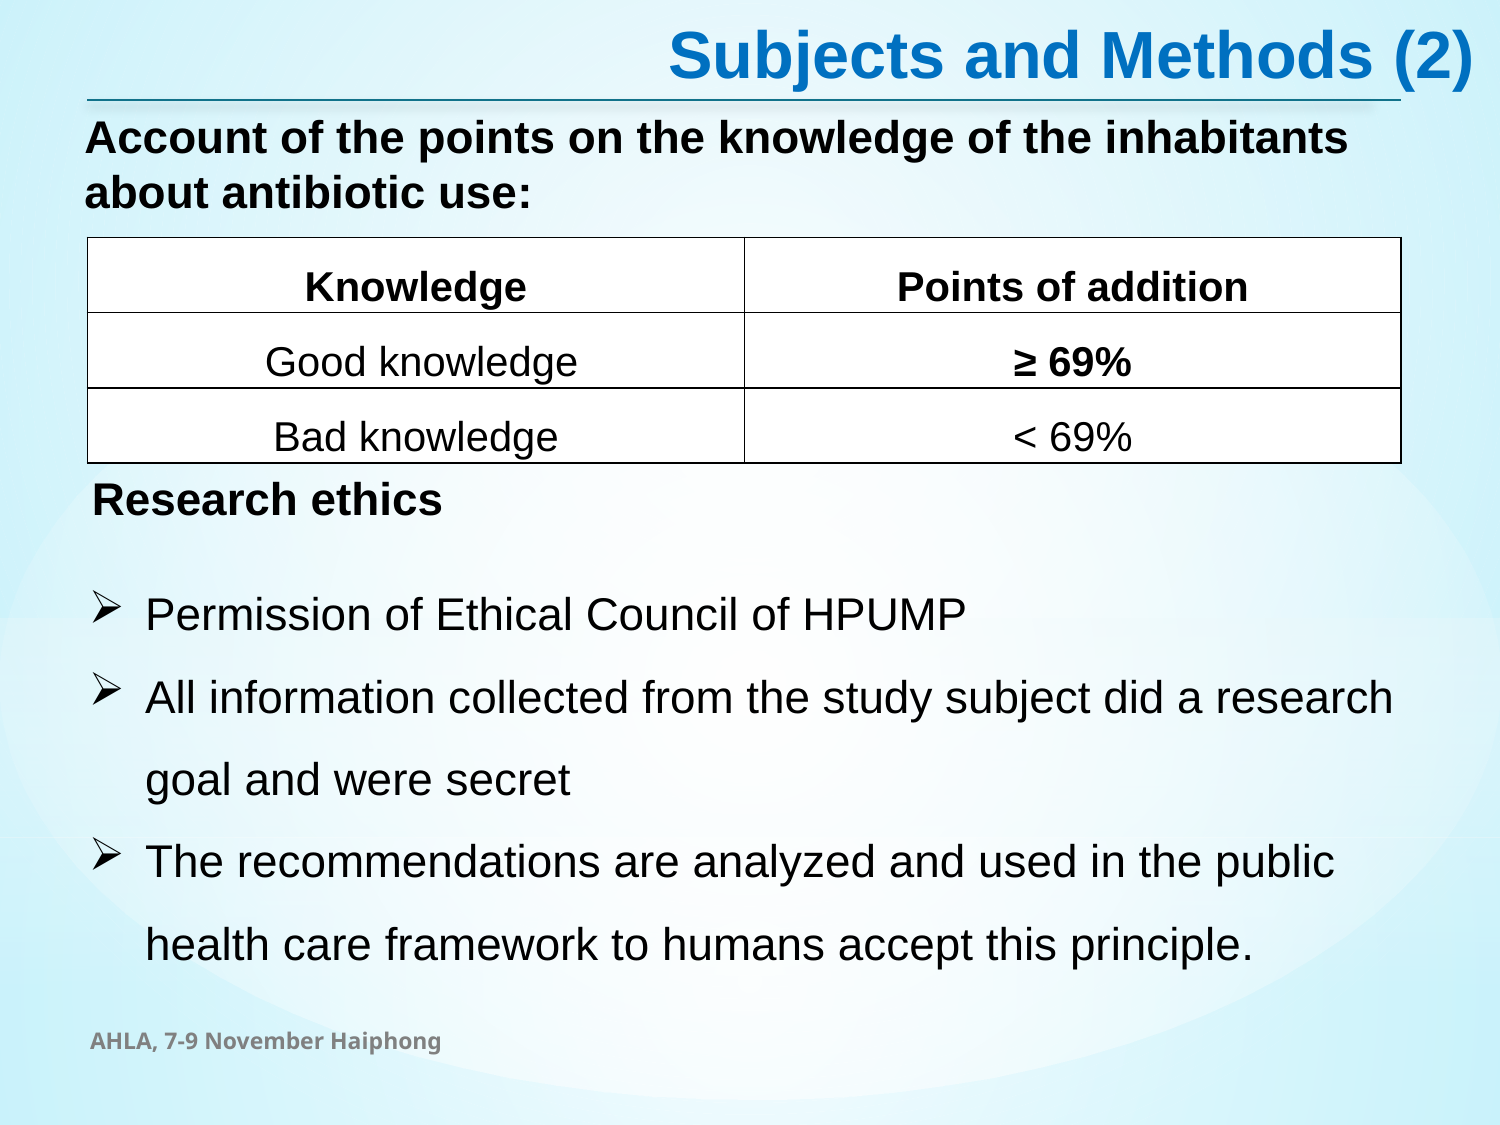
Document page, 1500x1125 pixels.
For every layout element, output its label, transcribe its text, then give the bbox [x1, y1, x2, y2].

table_header Points of addition [745, 238, 1400, 312]
table_cell ≥ 69% [745, 313, 1400, 387]
table_cell Good knowledge [88, 313, 744, 387]
table_cell < 69% [745, 389, 1400, 462]
text_box Permission of Ethical Council of HPUMP All information collected from the study subject did a research goal and were secret The recommendations are analyzed and used in the public health care framework to humans accept this principle. [74, 549, 1438, 977]
table_cell Bad knowledge [88, 389, 744, 462]
footer AHLA, 7-9 November Haiphong [75, 1012, 625, 1073]
text_box Research ethics [77, 462, 459, 533]
text_box Subjects and Methods (2) [653, 4, 1491, 99]
text_box Account of the points on the knowledge of the inhabitants about antibiotic use: [69, 99, 1402, 280]
table_header Knowledge [88, 238, 744, 312]
